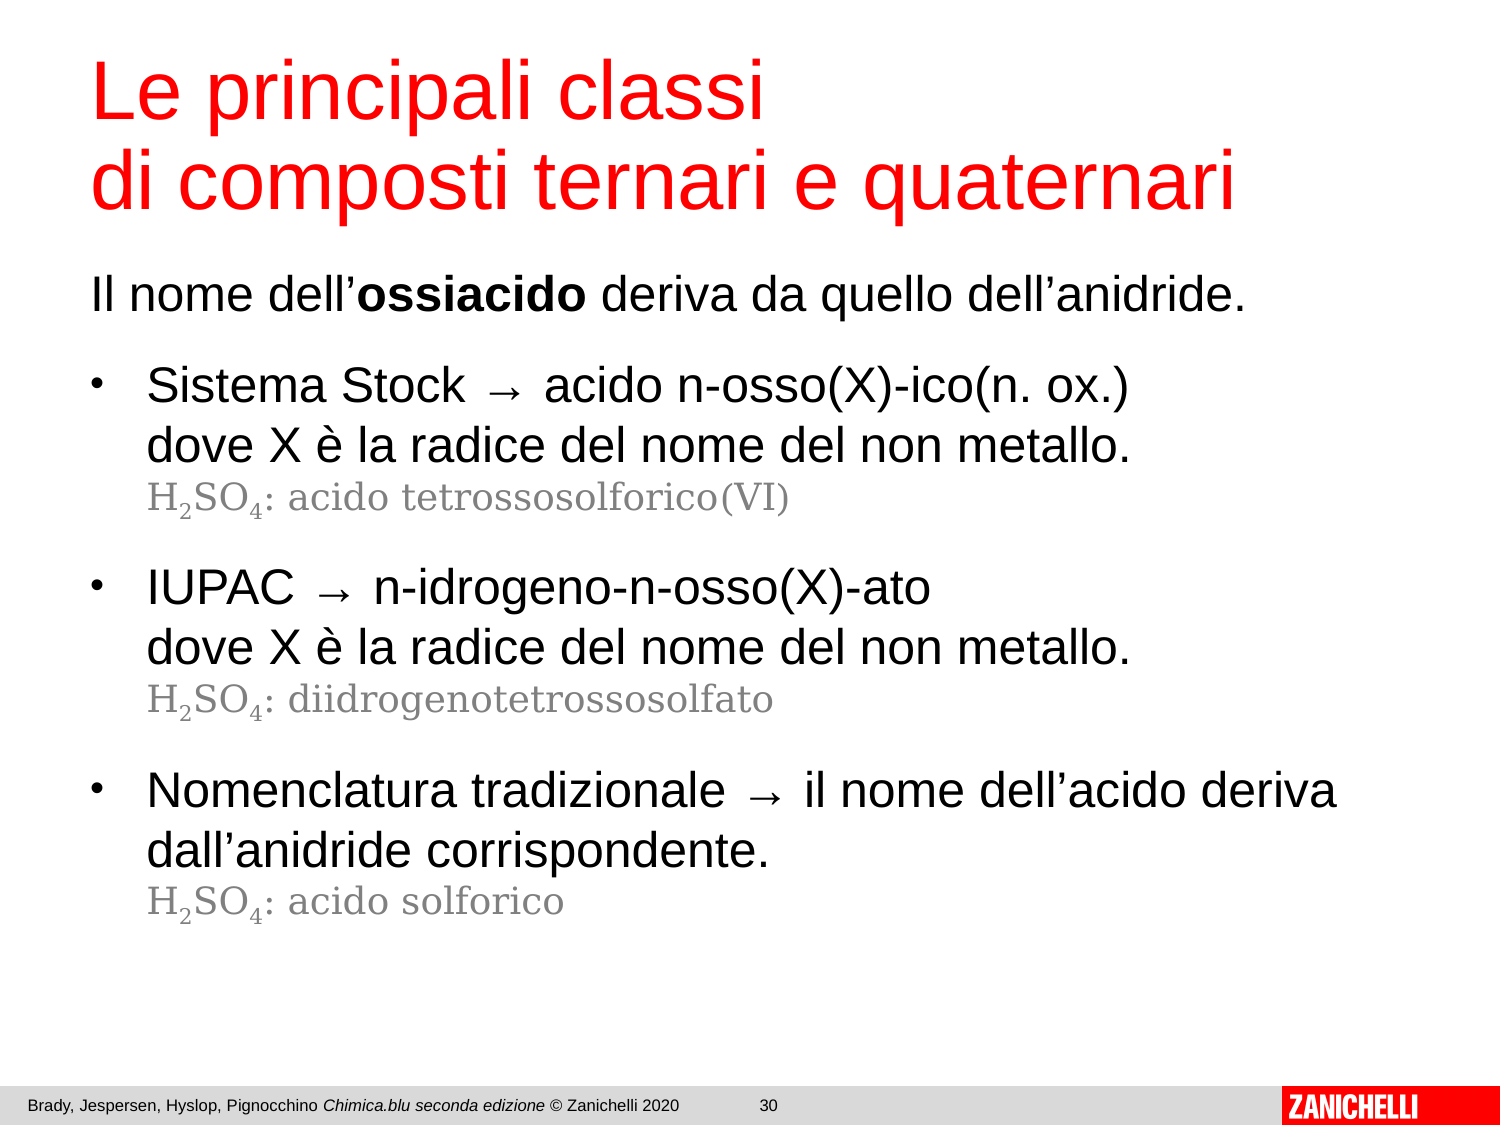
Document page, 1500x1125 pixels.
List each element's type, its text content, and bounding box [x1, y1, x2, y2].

title Le principali classi di composti ternari e quaternari [75, 62, 1424, 213]
picture [1282, 1086, 1500, 1125]
list Il nome dell’ossiacido deriva da quello dell’anidride. Sistema Stock → acido n-osso(X)-ico(n. ox.) dove X è la radice del nome del non metallo. H2SO4: acido tetrossosolforico(VI) IUPAC → n-idrogeno-n-osso(X)-ato dove X è la radice del nome del non metallo. H2SO4: diidrogenotetrossosolfato Nomenclatura tradizionale → il nome dell’acido deriva dall’anidride corrispondente. H2SO4: acido solforico [75, 253, 1424, 976]
footer Brady, Jespersen, Hyslop, Pignocchino Chimica.blu seconda edizione © Zanichelli 2020 [12, 1086, 857, 1125]
